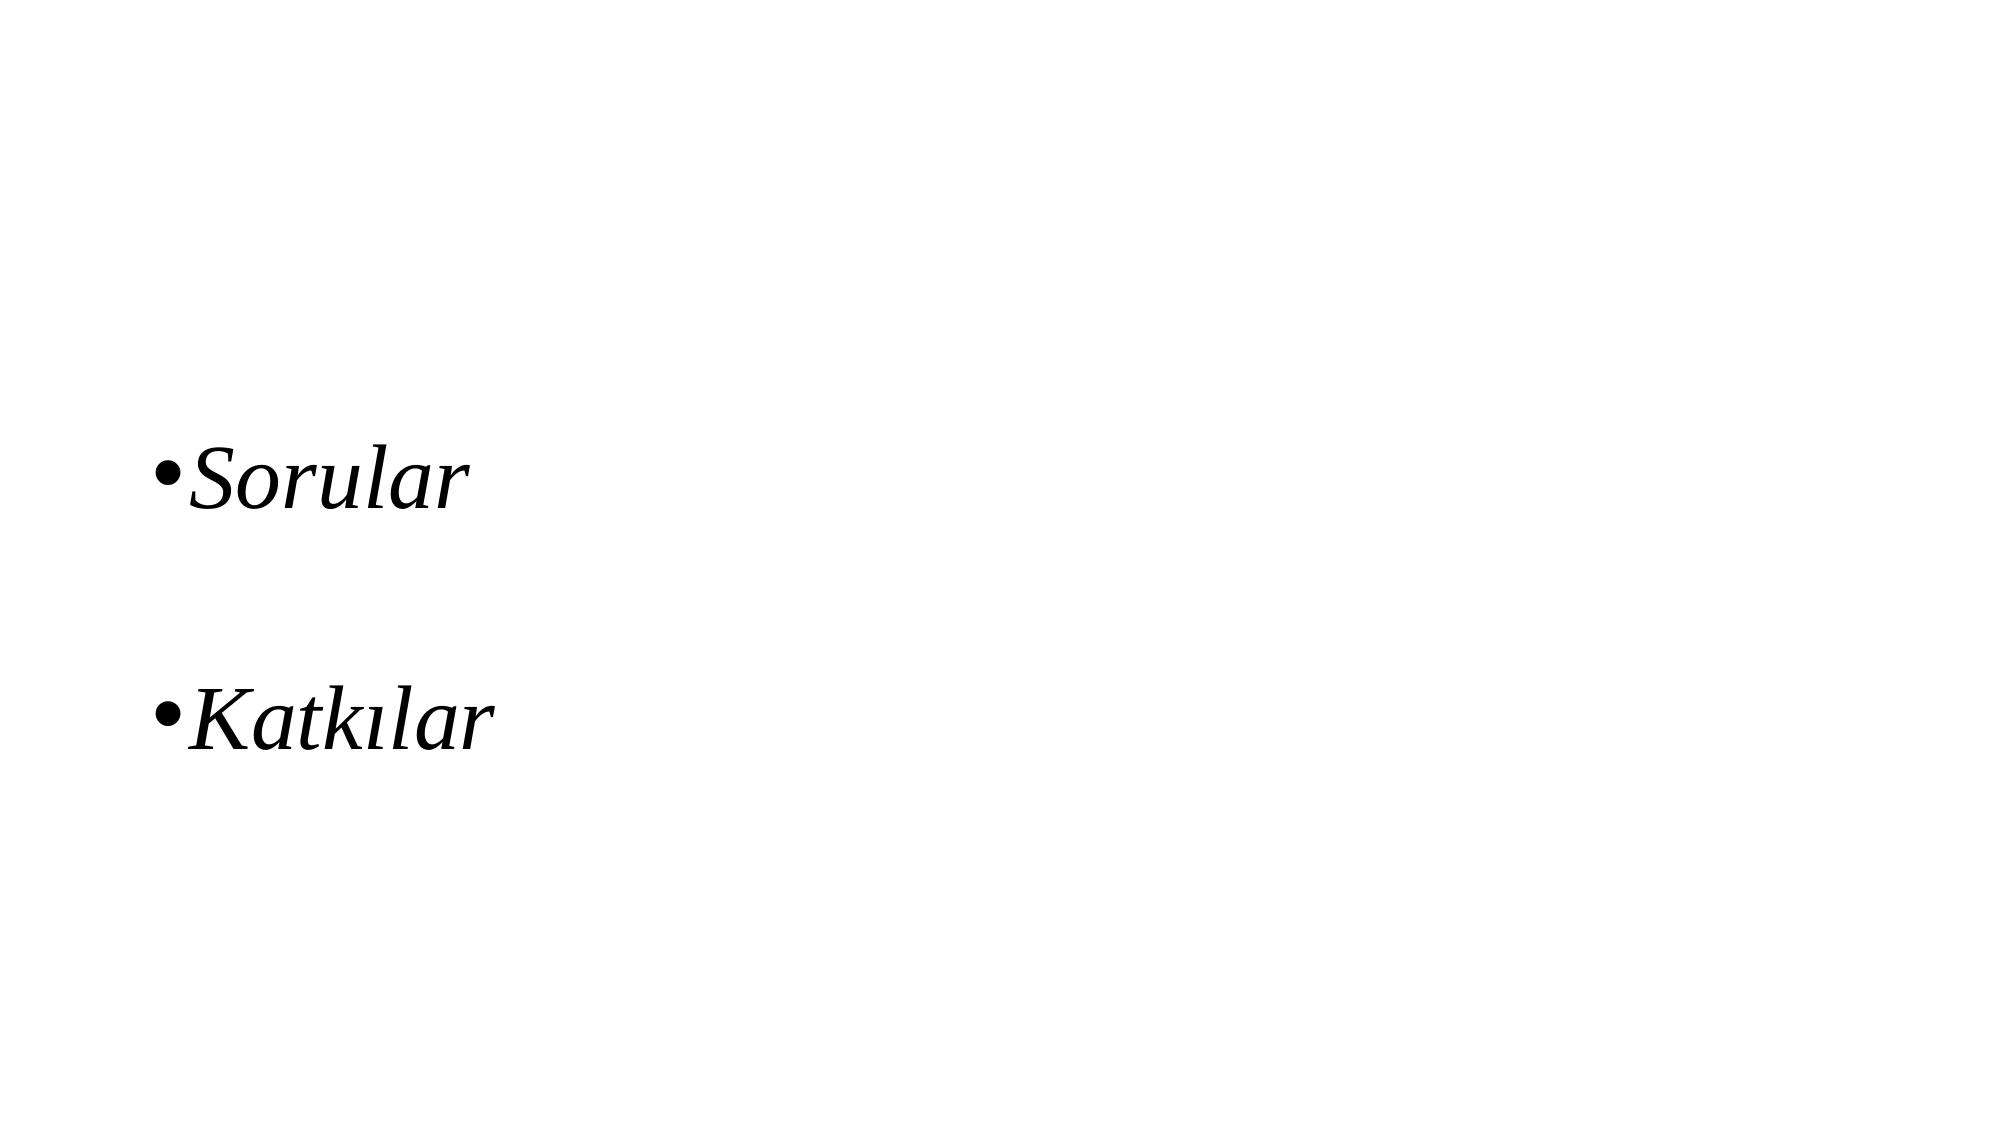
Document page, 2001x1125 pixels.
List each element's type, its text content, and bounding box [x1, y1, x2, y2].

list Sorular Katkılar [137, 299, 1863, 1014]
